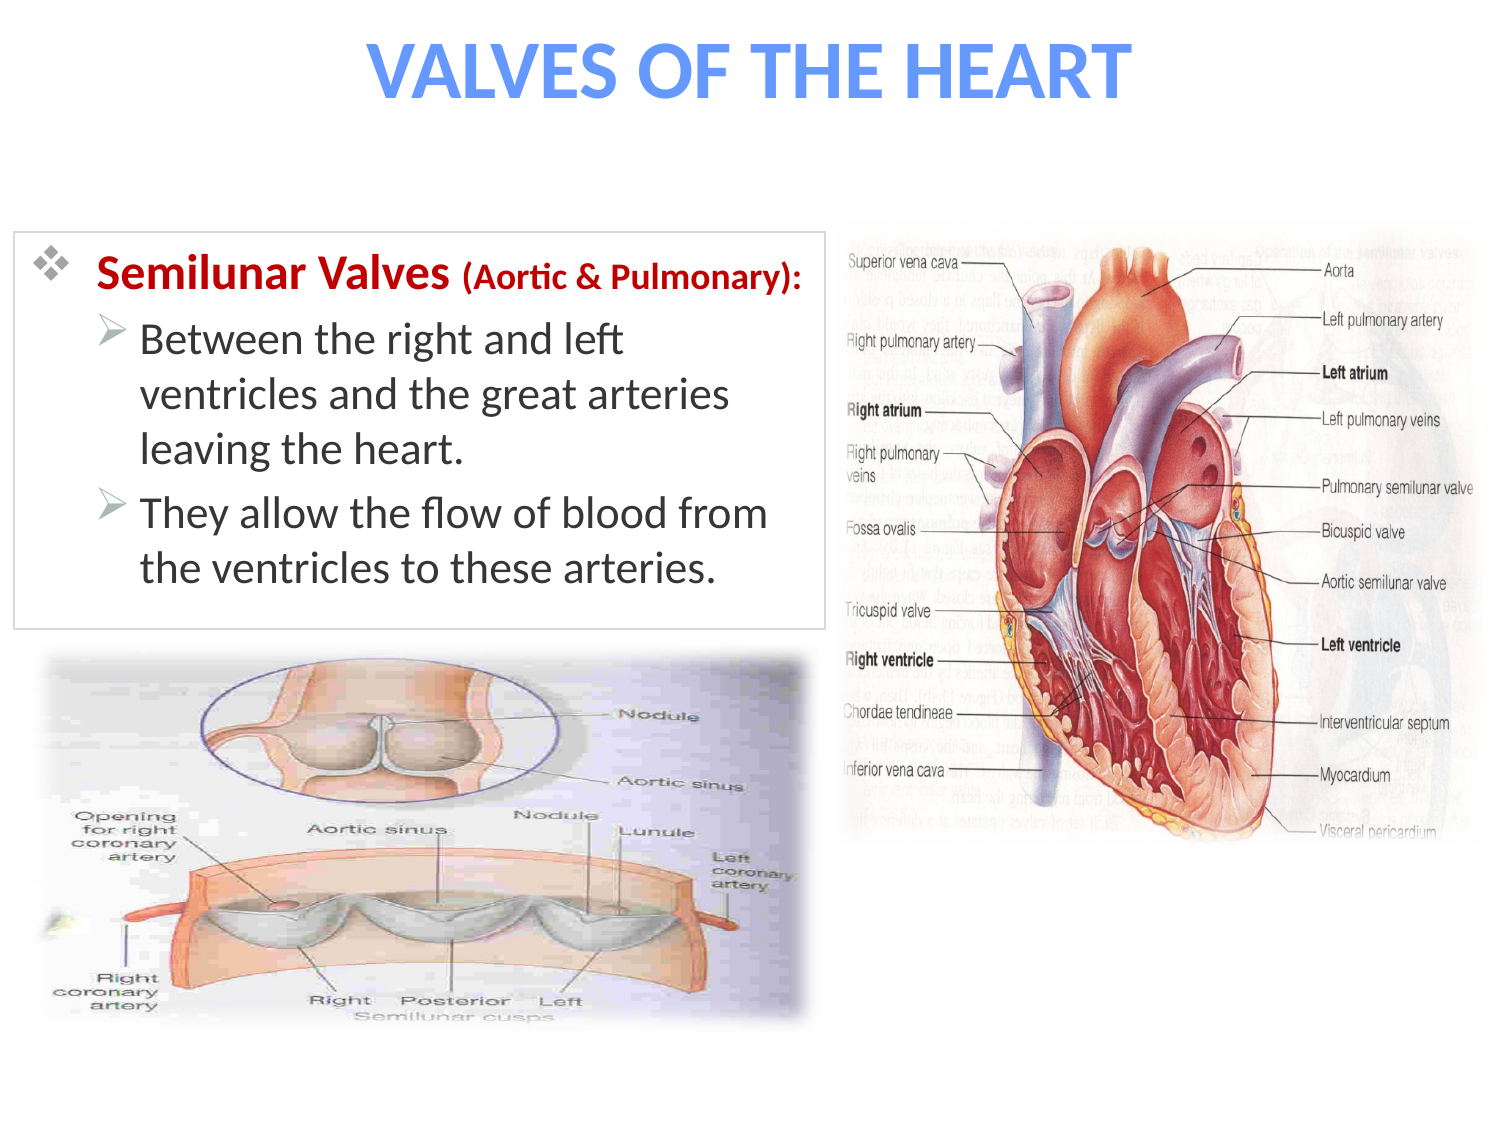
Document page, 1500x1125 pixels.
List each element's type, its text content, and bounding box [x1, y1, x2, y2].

picture [834, 218, 1490, 847]
text_box VALVES OF THE HEART [0, 8, 1500, 130]
list Semilunar Valves (Aortic & Pulmonary): Between the right and left ventricles and the great arteries leaving the heart. They allow the flow of blood from the ventricles to these arteries. [13, 231, 826, 630]
picture [30, 642, 819, 1032]
